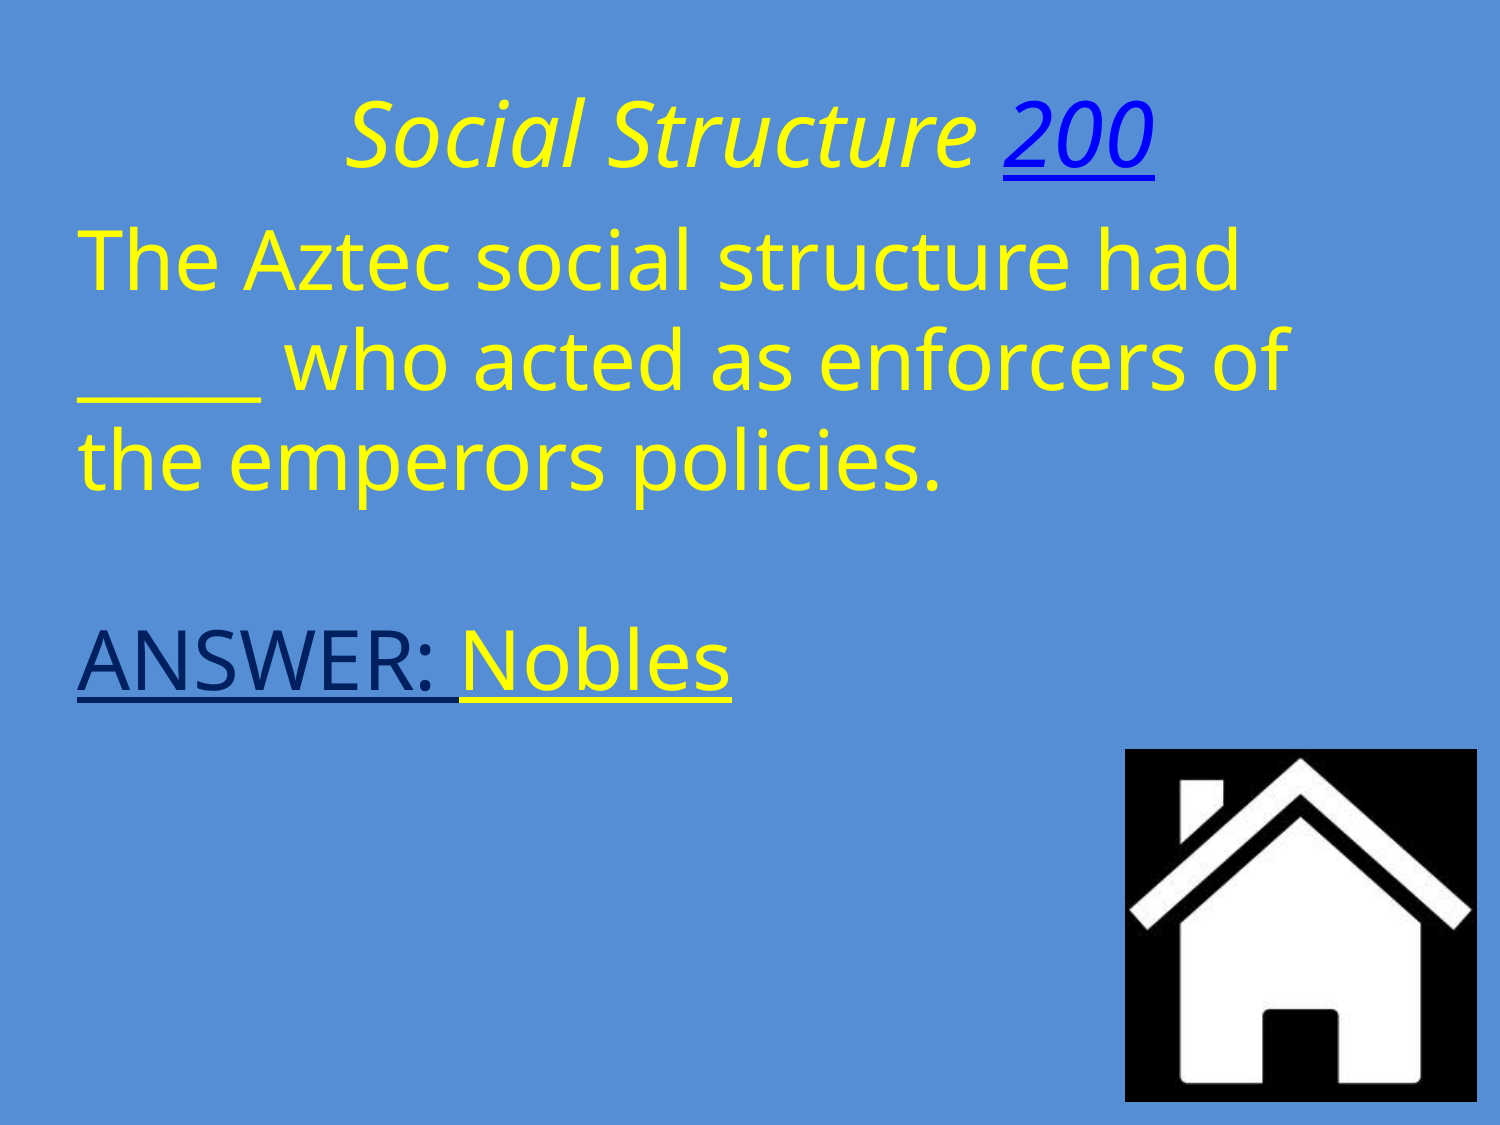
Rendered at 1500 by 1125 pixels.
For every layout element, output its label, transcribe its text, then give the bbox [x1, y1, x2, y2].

text_box The Aztec social structure had _____ who acted as enforcers of the emperors policies. ANSWER: Nobles [62, 200, 1438, 715]
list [1124, 749, 1477, 1102]
title Social Structure 200 [75, 45, 1425, 200]
